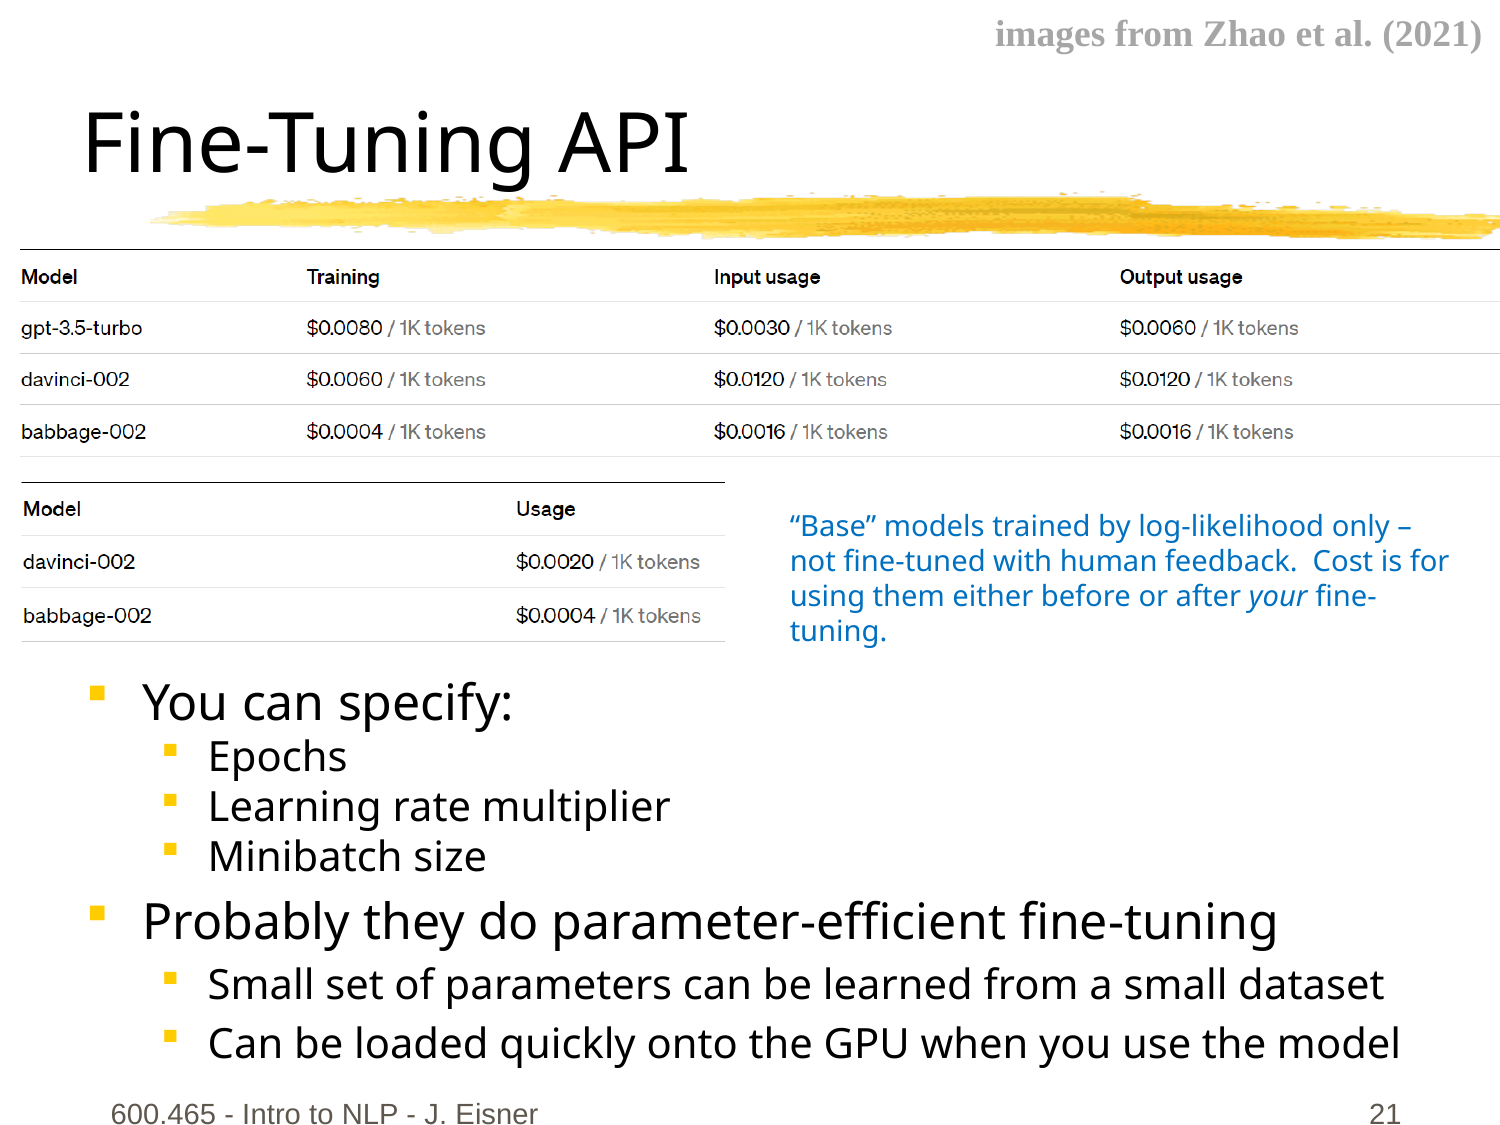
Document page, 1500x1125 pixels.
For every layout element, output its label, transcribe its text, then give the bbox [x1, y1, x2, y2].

slide_number 21 [1103, 1062, 1417, 1125]
footer 600.465 - Intro to NLP - J. Eisner [87, 1062, 563, 1125]
text_box “Base” models trained by log-likelihood only – not fine-tuned with human feedback. Cost is for using them either before or after your fine-tuning. [774, 499, 1475, 655]
text_box images from Zhao et al. (2021) [979, 1, 1498, 61]
picture [11, 186, 1500, 651]
title Fine-Tuning API [66, 8, 1342, 197]
list You can specify: Epochs Learning rate multiplier Minibatch size Probably they do parameter-efficient fine-tuning Small set of parameters can be learned from a small dataset Can be loaded quickly onto the GPU when you use the model [70, 662, 1438, 838]
